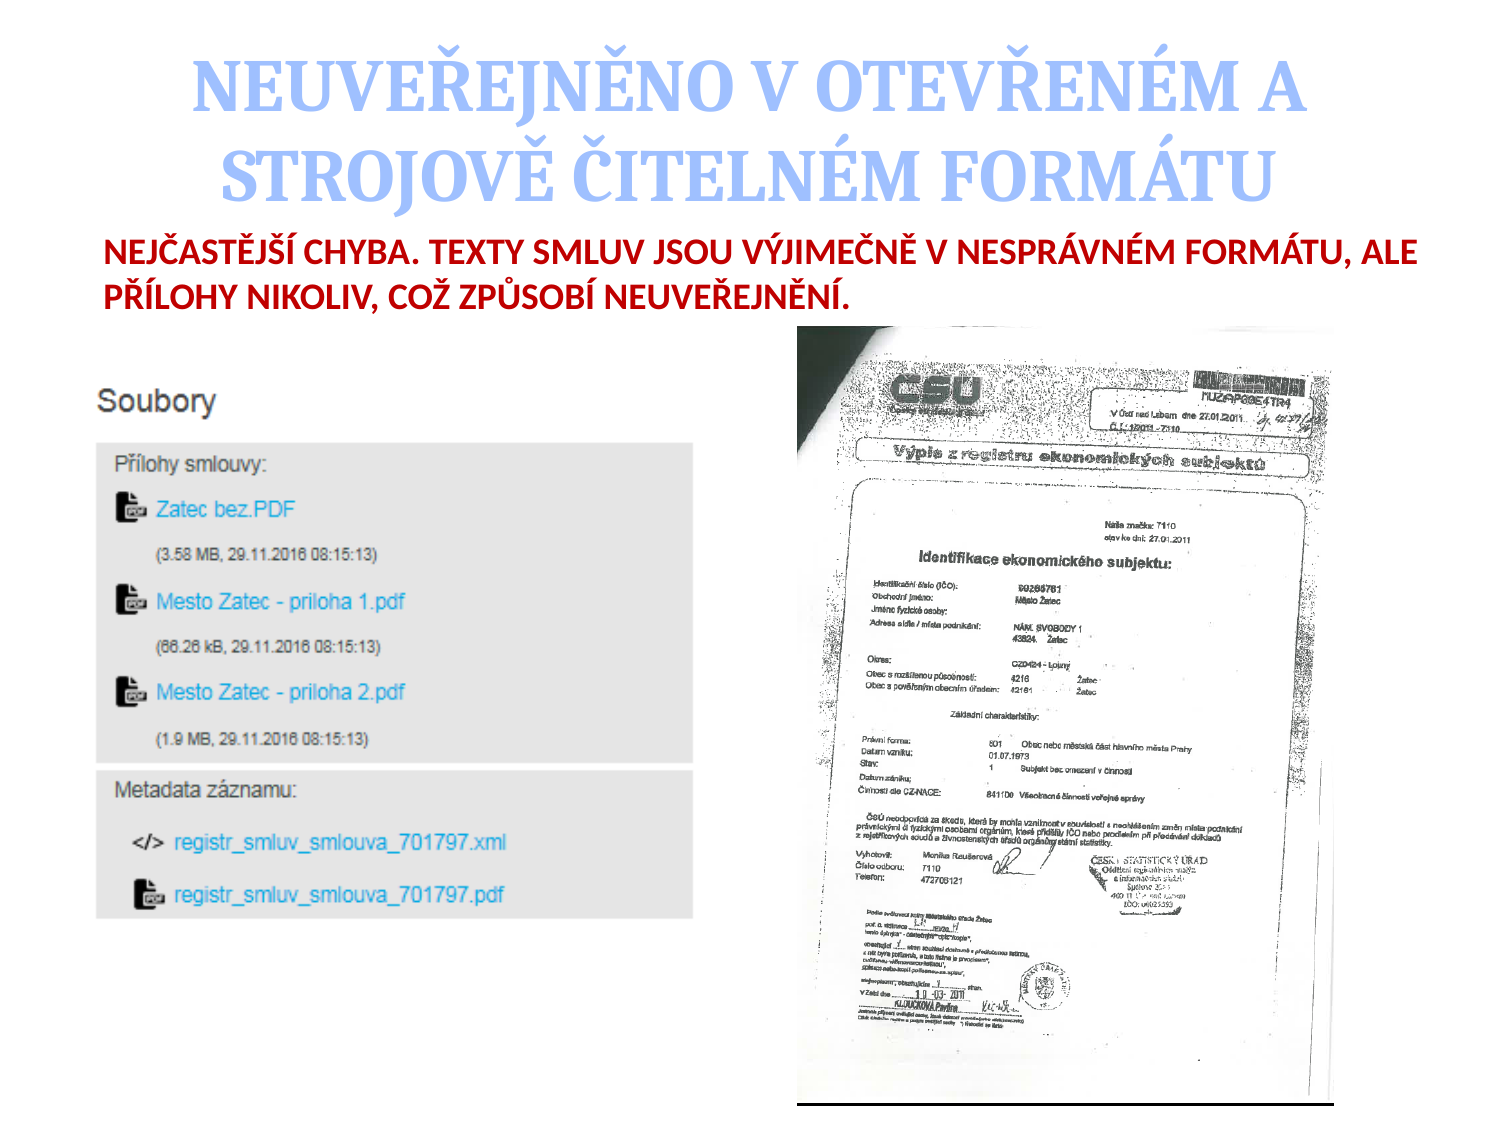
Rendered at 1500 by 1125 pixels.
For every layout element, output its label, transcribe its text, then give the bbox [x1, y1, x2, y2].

text_box NEUVEŘEJNĚNO V OTEVŘENÉM A STROJOVĚ ČITELNÉM FORMÁTU [29, 28, 1471, 224]
picture [88, 361, 732, 965]
picture [796, 326, 1334, 1107]
text_box NEJČASTĚJŠÍ CHYBA. TEXTY SMLUV JSOU VÝJIMEČNĚ V NESPRÁVNÉM FORMÁTU, ALE PŘÍLOHY NIKOLIV, COŽ ZPŮSOBÍ NEUVEŘEJNĚNÍ. [88, 220, 1437, 325]
